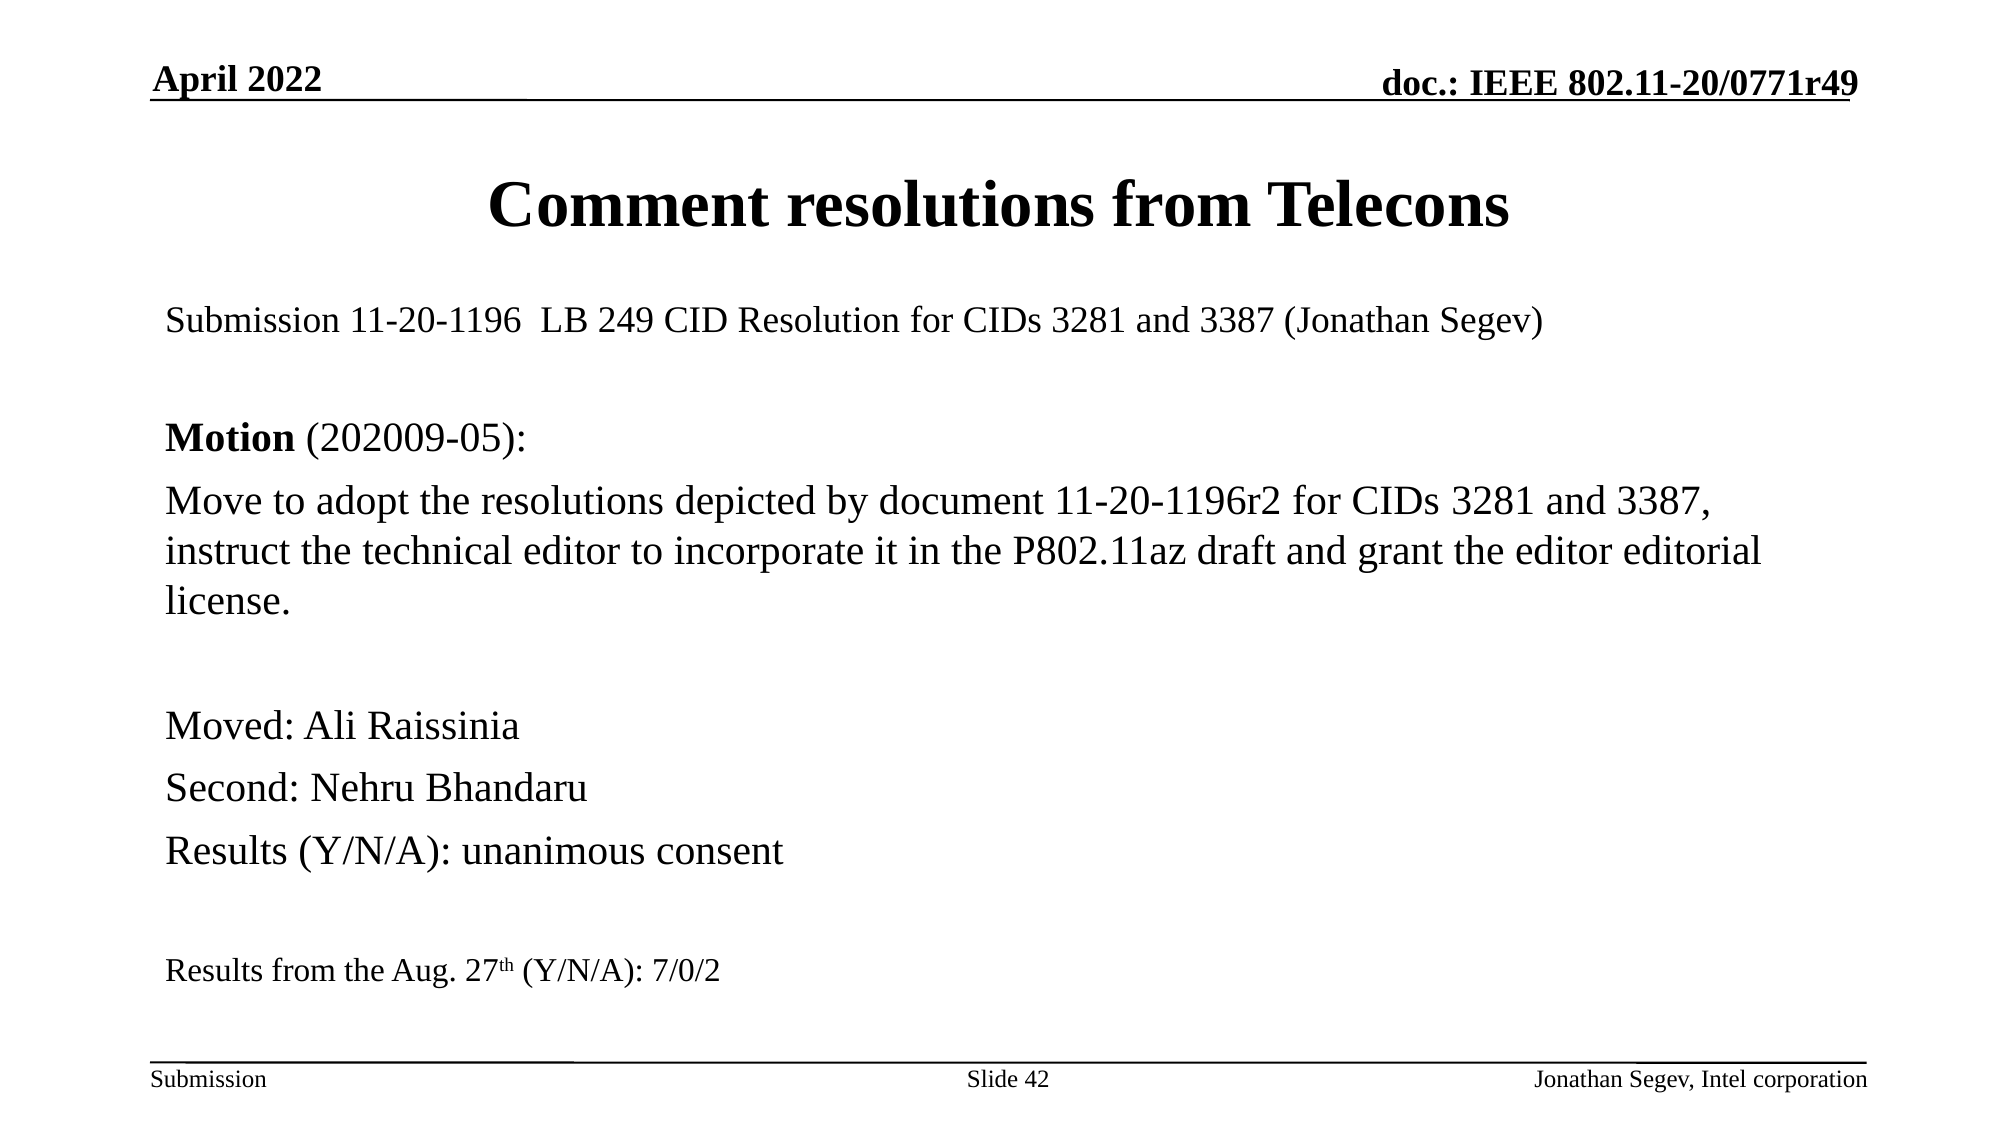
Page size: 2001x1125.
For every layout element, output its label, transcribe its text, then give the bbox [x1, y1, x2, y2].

title Comment resolutions from Telecons [149, 112, 1850, 286]
slide_number Slide 42 [950, 1061, 1067, 1123]
list Submission 11-20-1196 LB 249 CID Resolution for CIDs 3281 and 3387 (Jonathan Segev) Motion (202009-05): Move to adopt the resolutions depicted by document 11-20-1196r2 for CIDs 3281 and 3387, instruct the technical editor to incorporate it in the P802.11az draft and grant the editor editorial license. Moved: Ali Raissinia Second: Nehru Bhandaru Results (Y/N/A): unanimous consent Results from the Aug. 27th (Y/N/A): 7/0/2 [149, 286, 1850, 1000]
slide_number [152, 54, 563, 100]
footer Jonathan Segev, Intel corporation [1171, 1061, 1869, 1093]
